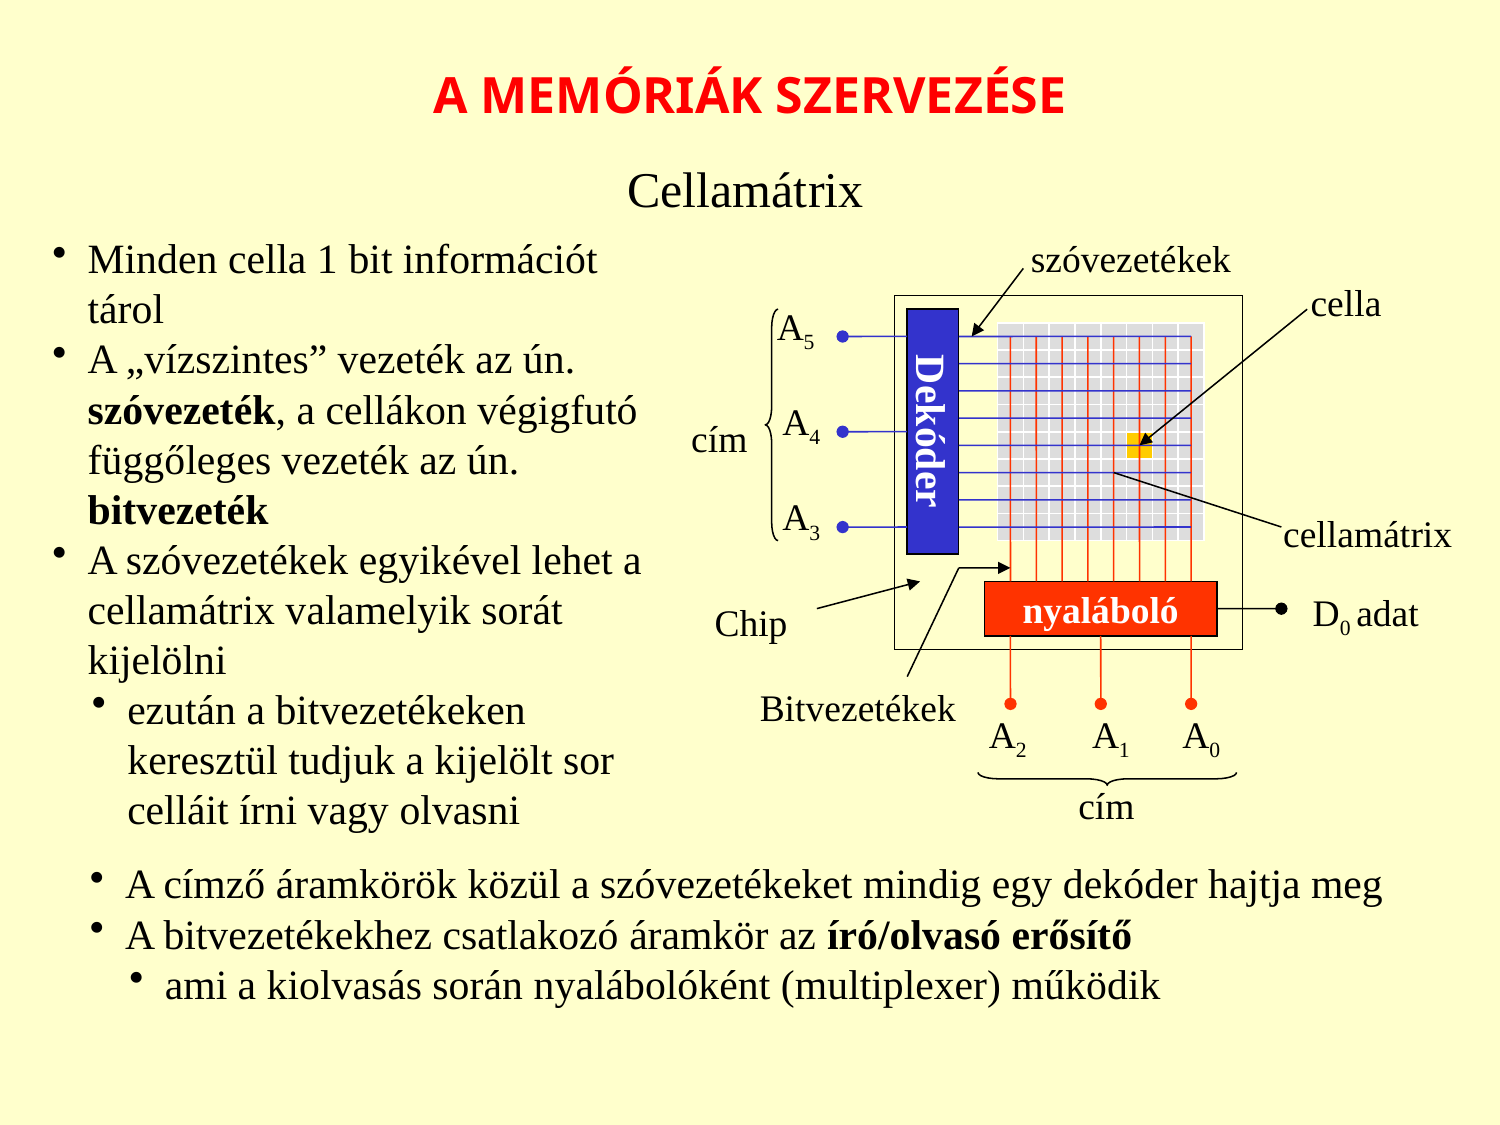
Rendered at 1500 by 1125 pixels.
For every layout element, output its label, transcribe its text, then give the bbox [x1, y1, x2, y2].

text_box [676, 227, 1468, 835]
text_box Minden cella 1 bit információt tárol A „vízszintes” vezeték az ún. szóvezeték, a cellákon végigfutó függőleges vezeték az ún. bitvezeték A szóvezetékek egyikével lehet a cellamátrix valamelyik sorát kijelölni ezután a bitvezetékeken keresztül tudjuk a kijelölt sor celláit írni vagy olvasni [37, 224, 663, 840]
text_box A címző áramkörök közül a szóvezetékeket mindig egy dekóder hajtja meg A bitvezetékekhez csatlakozó áramkör az író/olvasó erősítő ami a kiolvasás során nyalábolóként (multiplexer) működik [74, 849, 1438, 1015]
text_box Cellamátrix [612, 149, 1010, 225]
title A MEMÓRIÁK SZERVEZÉSE [112, 0, 1388, 188]
